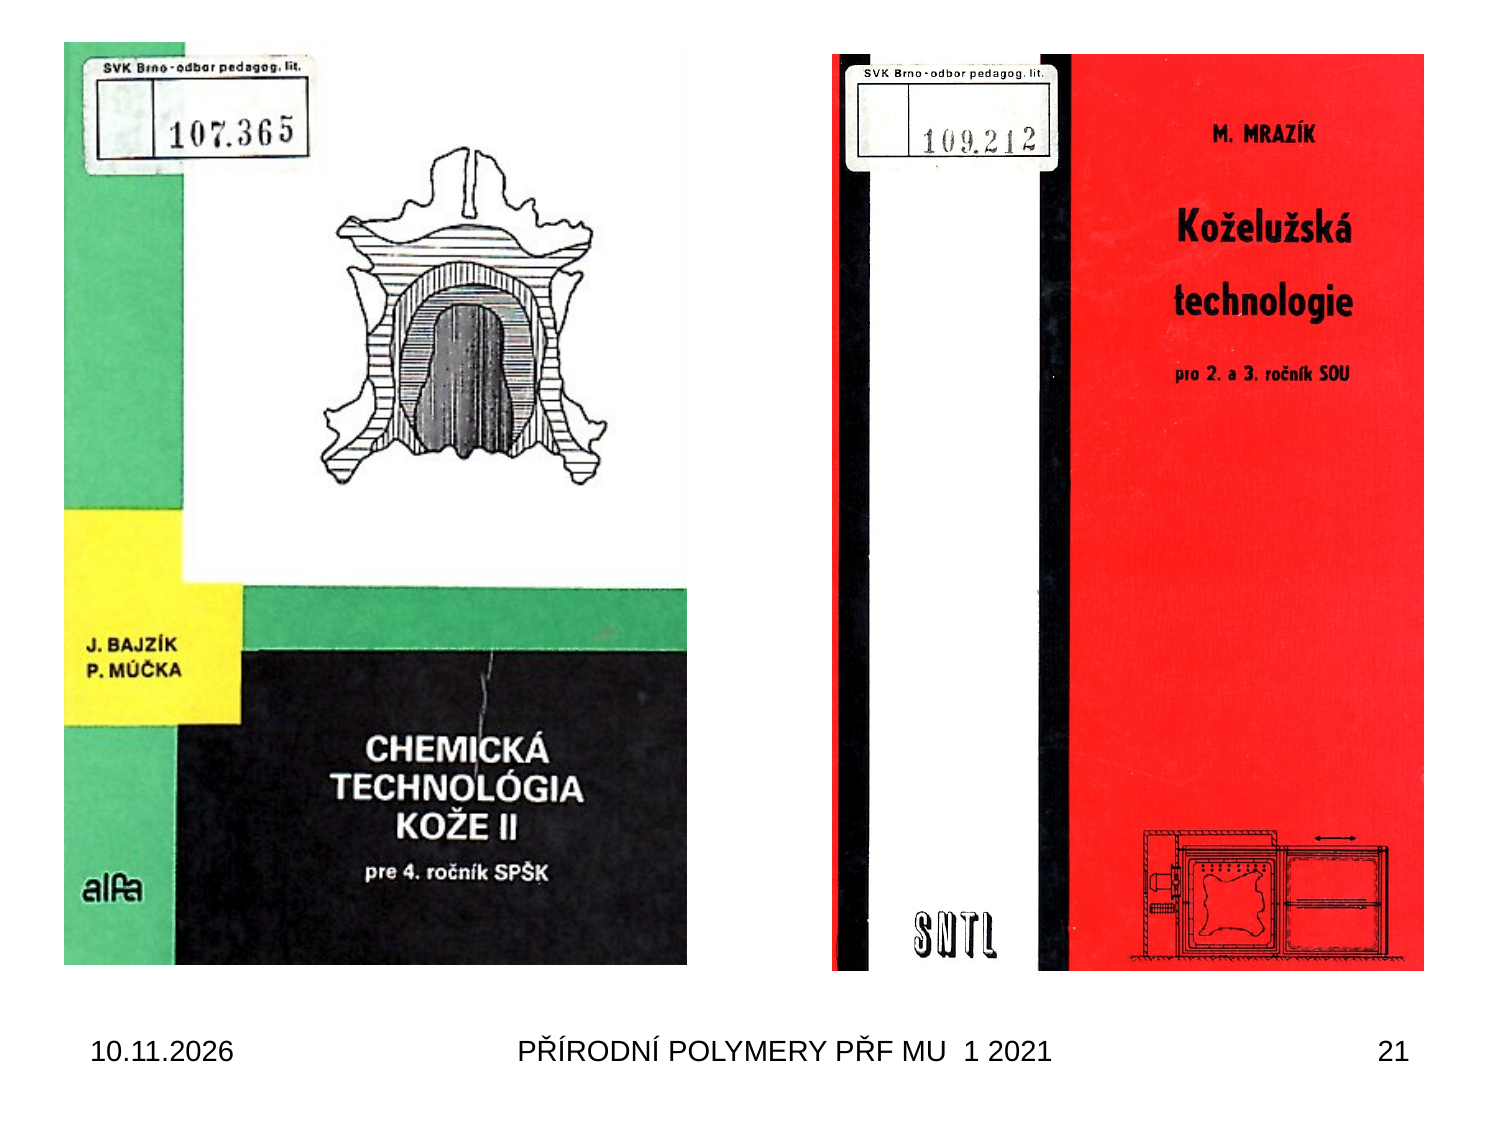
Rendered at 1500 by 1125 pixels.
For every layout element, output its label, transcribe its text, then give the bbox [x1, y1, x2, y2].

slide_number 21 [1074, 1024, 1426, 1103]
footer PŘÍRODNÍ POLYMERY PŘF MU 1 2021 [229, 1024, 1074, 1103]
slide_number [74, 1024, 229, 1103]
picture [64, 42, 687, 965]
picture [832, 54, 1424, 972]
